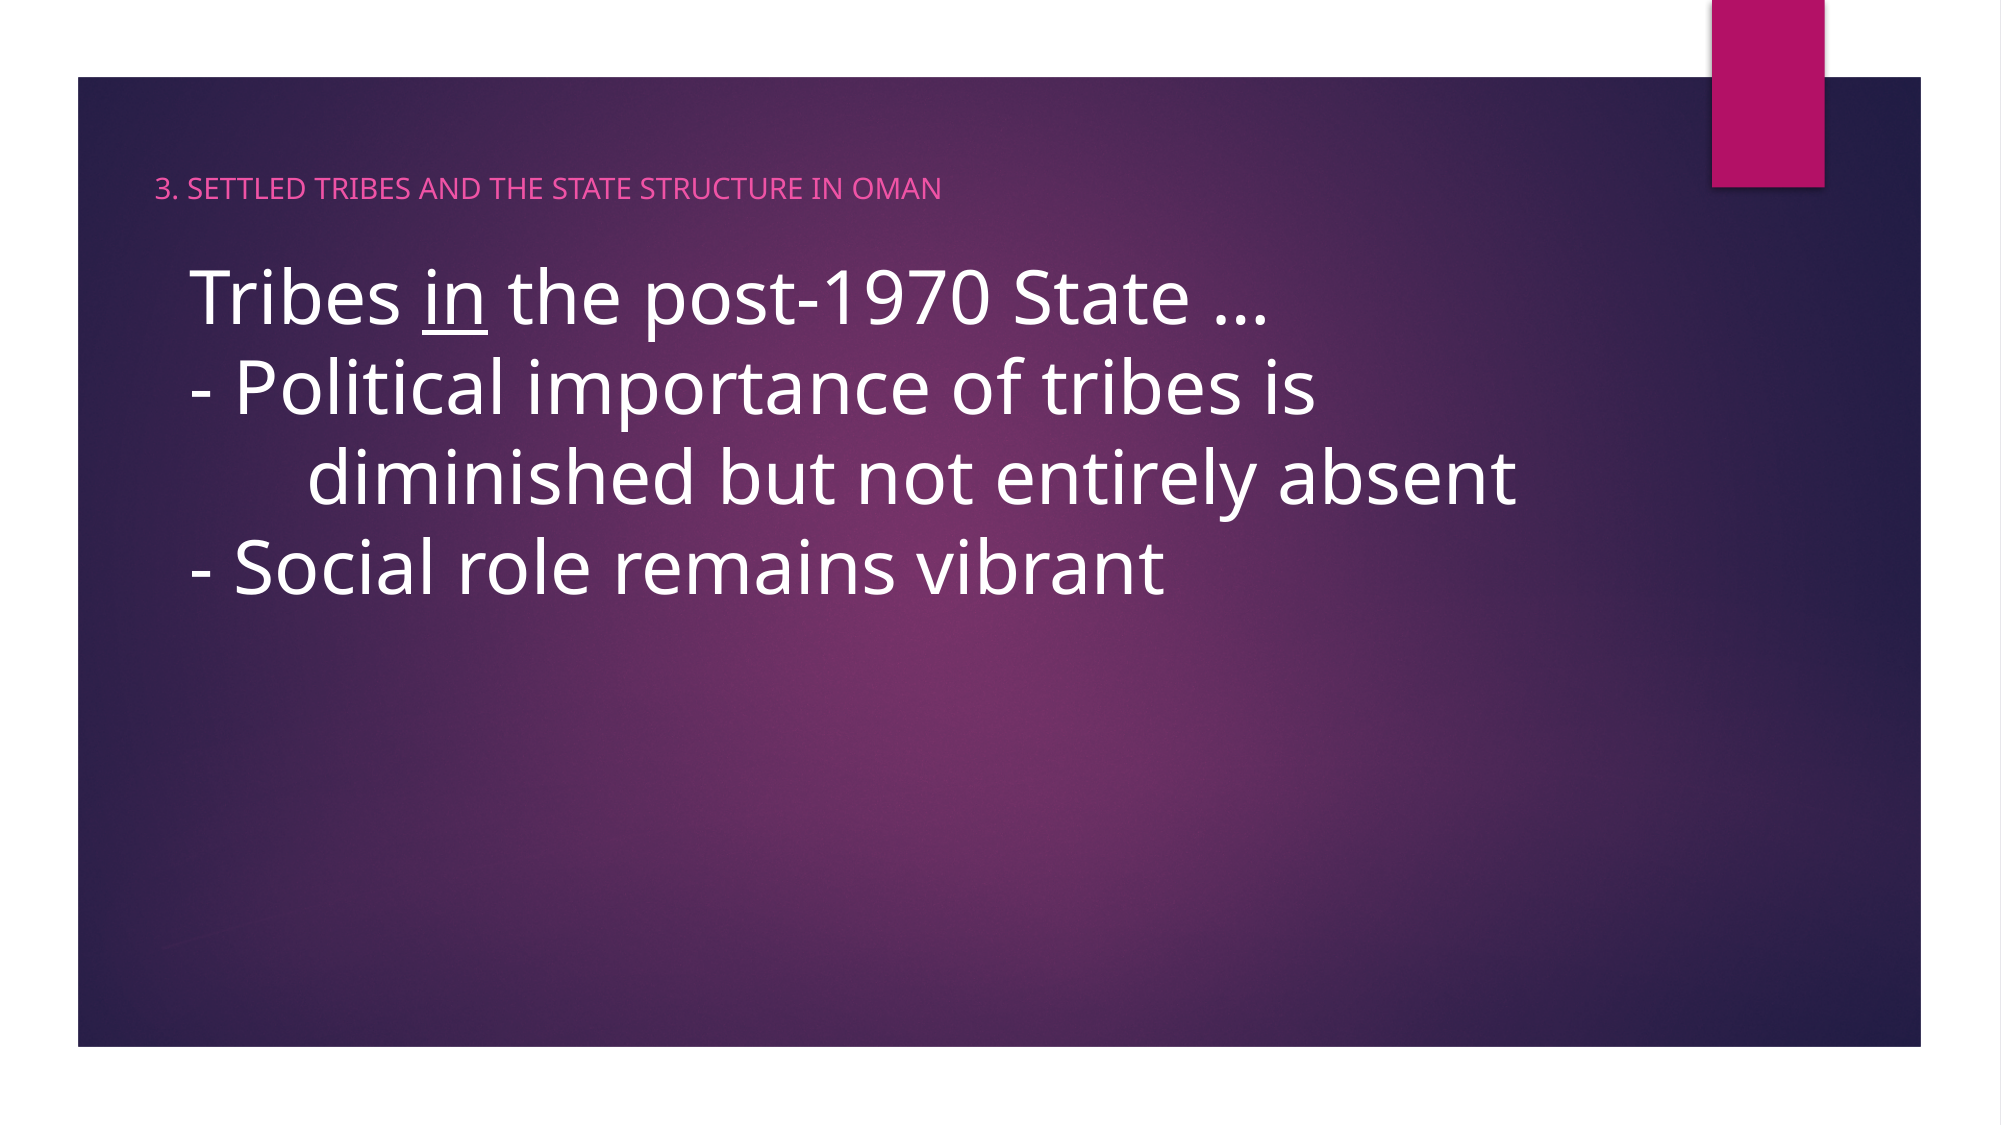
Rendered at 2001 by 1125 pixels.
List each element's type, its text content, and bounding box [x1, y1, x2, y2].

title Tribes in the post-1970 State … - Political importance of tribes is diminished but not entirely absent - Social role remains vibrant [174, 241, 1788, 884]
subtitle 3. Settled tribes and the State Structure in Oman [139, 162, 1000, 220]
